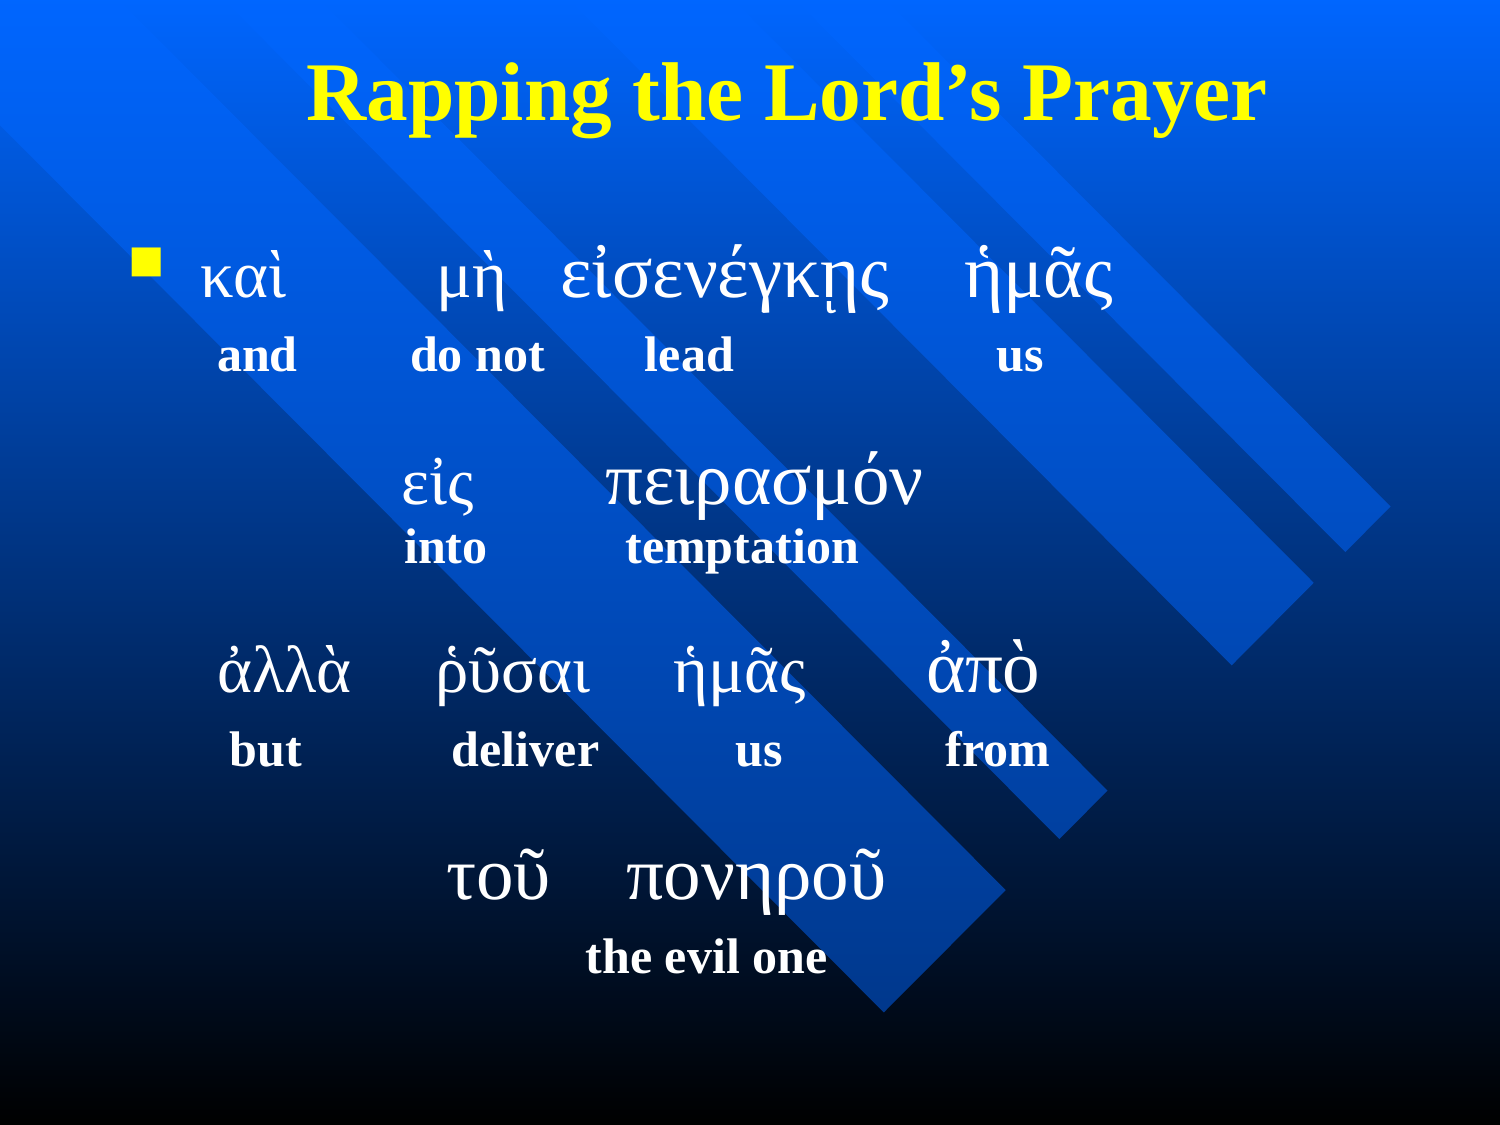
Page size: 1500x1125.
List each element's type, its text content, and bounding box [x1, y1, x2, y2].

list καὶ μὴ εἰσενέγκῃς ἡμᾶς and do not lead us εἰς πειρασμόν into temptation ἀλλὰ ῥῦσαι ἡμᾶς ἀπὸ but deliver us from τοῦ πονηροῦ the evil one [112, 224, 1463, 1088]
title Rapping the Lord’s Prayer [225, 37, 1350, 150]
